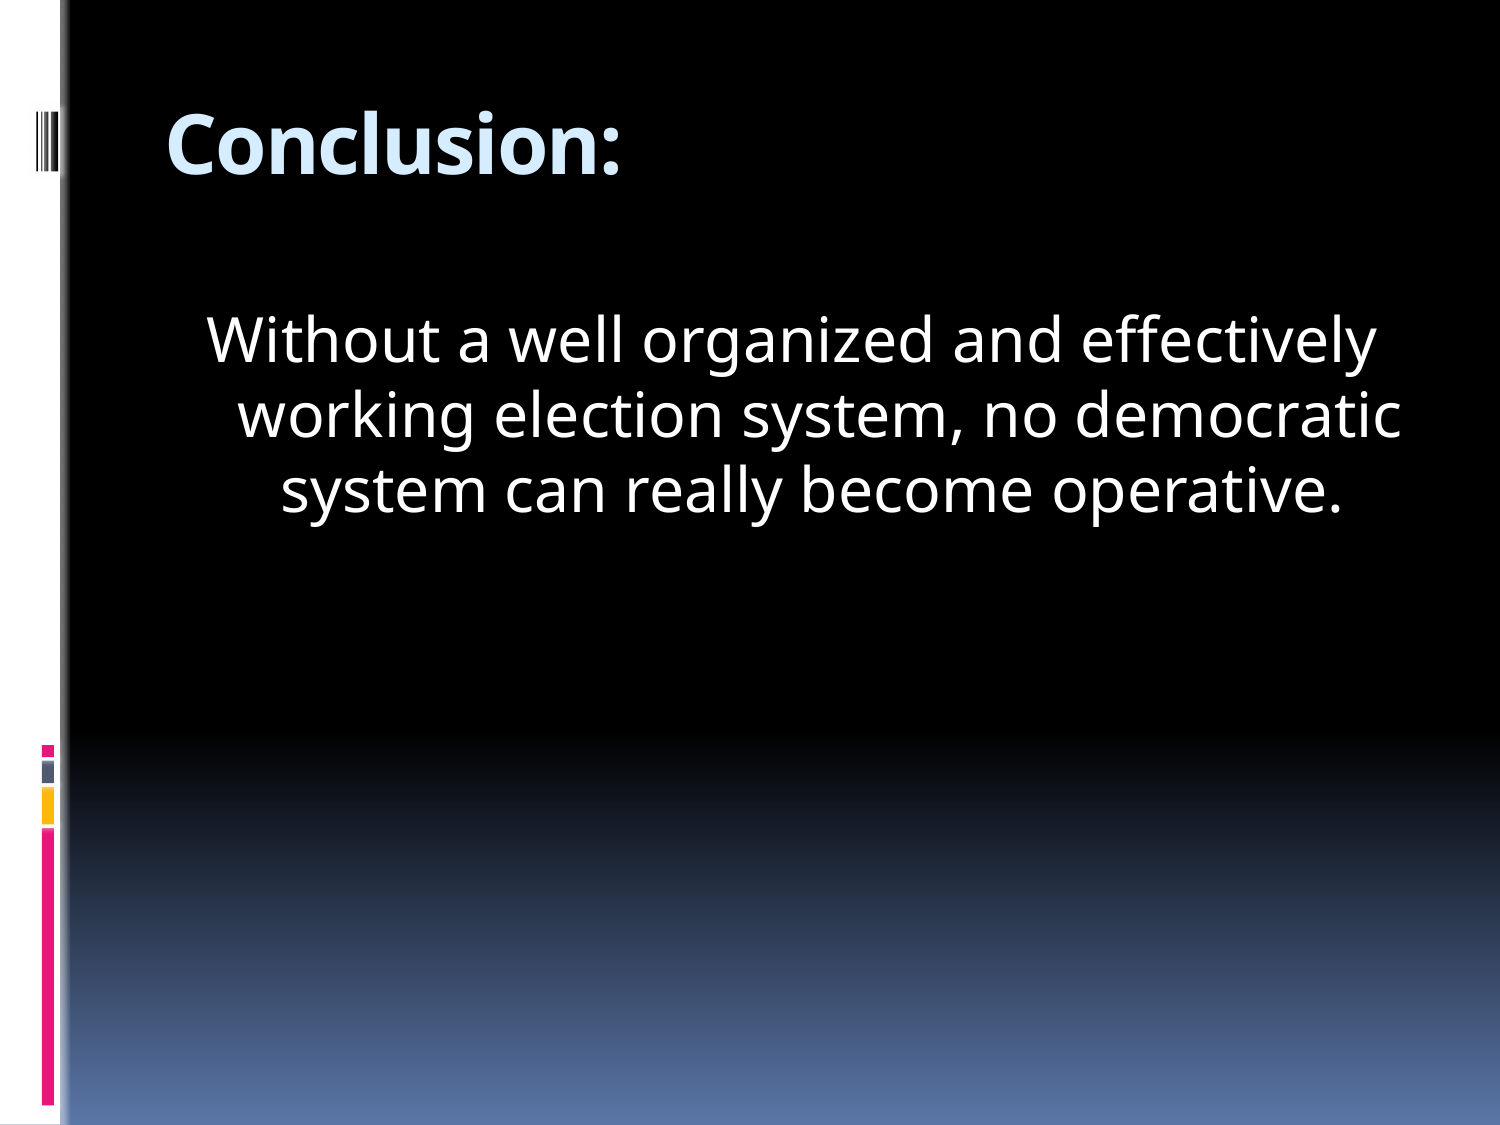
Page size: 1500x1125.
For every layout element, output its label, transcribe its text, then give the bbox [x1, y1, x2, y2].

list Without a well organized and effectively working election system, no democratic system can really become operative. [150, 292, 1425, 1043]
title Conclusion: [150, 83, 1425, 234]
